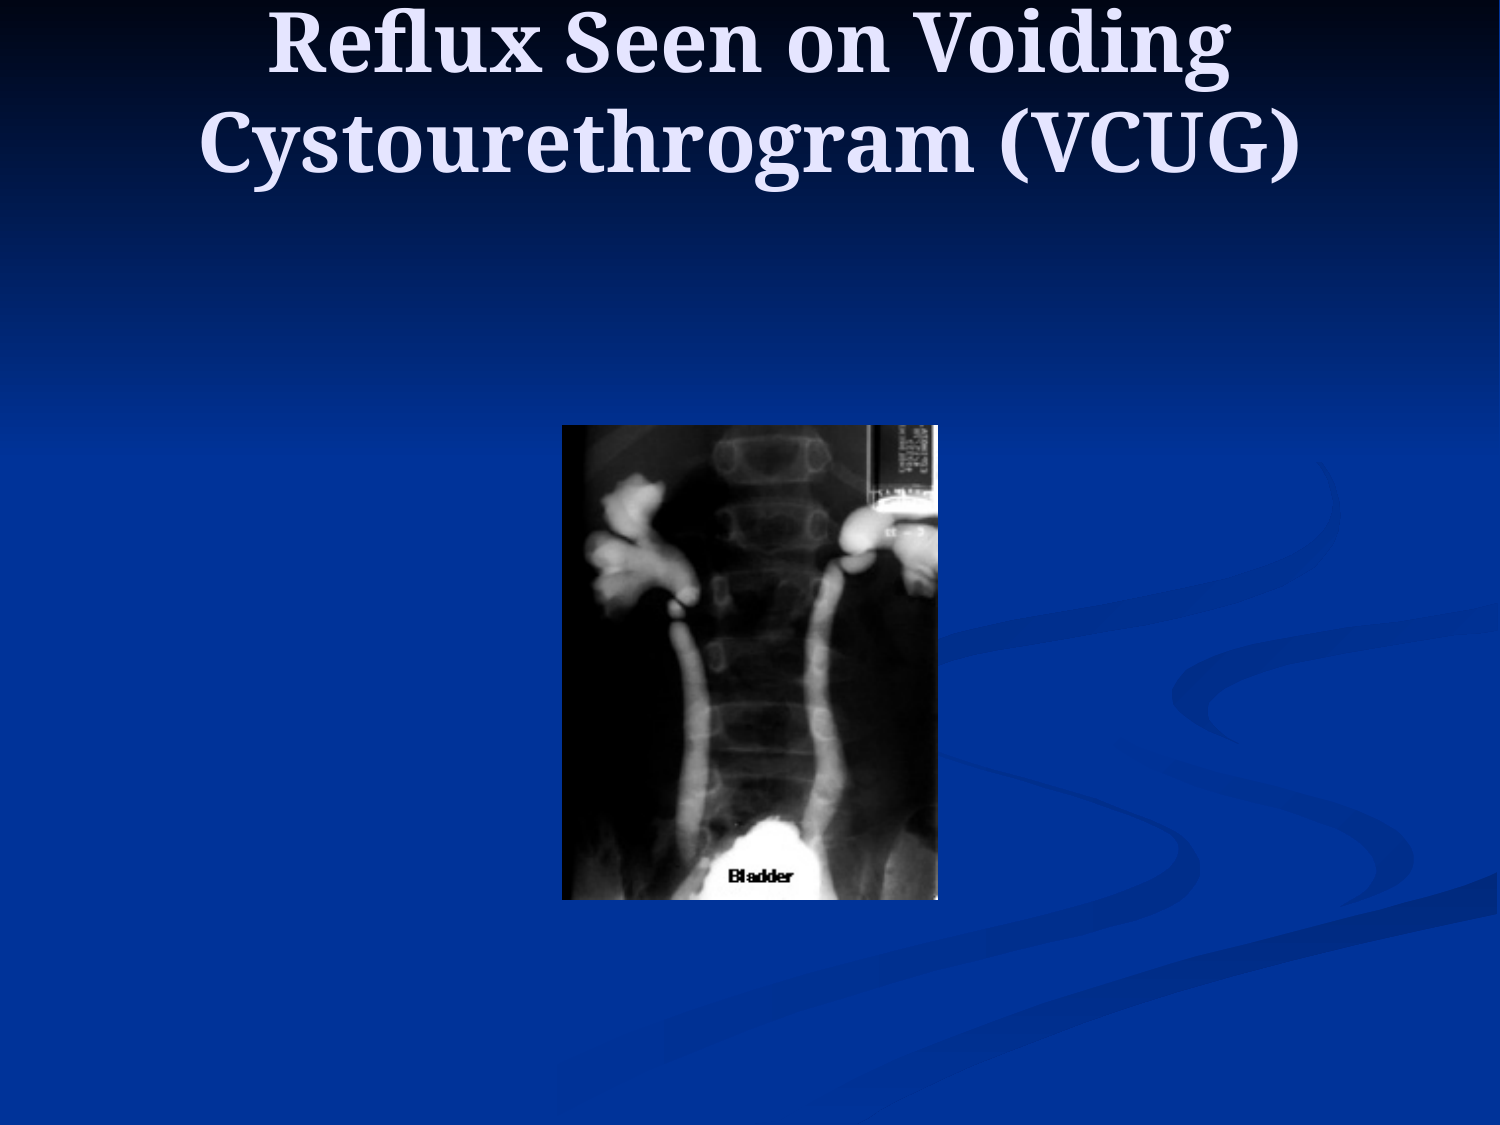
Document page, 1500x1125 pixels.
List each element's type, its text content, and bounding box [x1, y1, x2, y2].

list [561, 425, 939, 900]
title Reflux Seen on Voiding Cystourethrogram (VCUG) [74, 44, 1426, 233]
